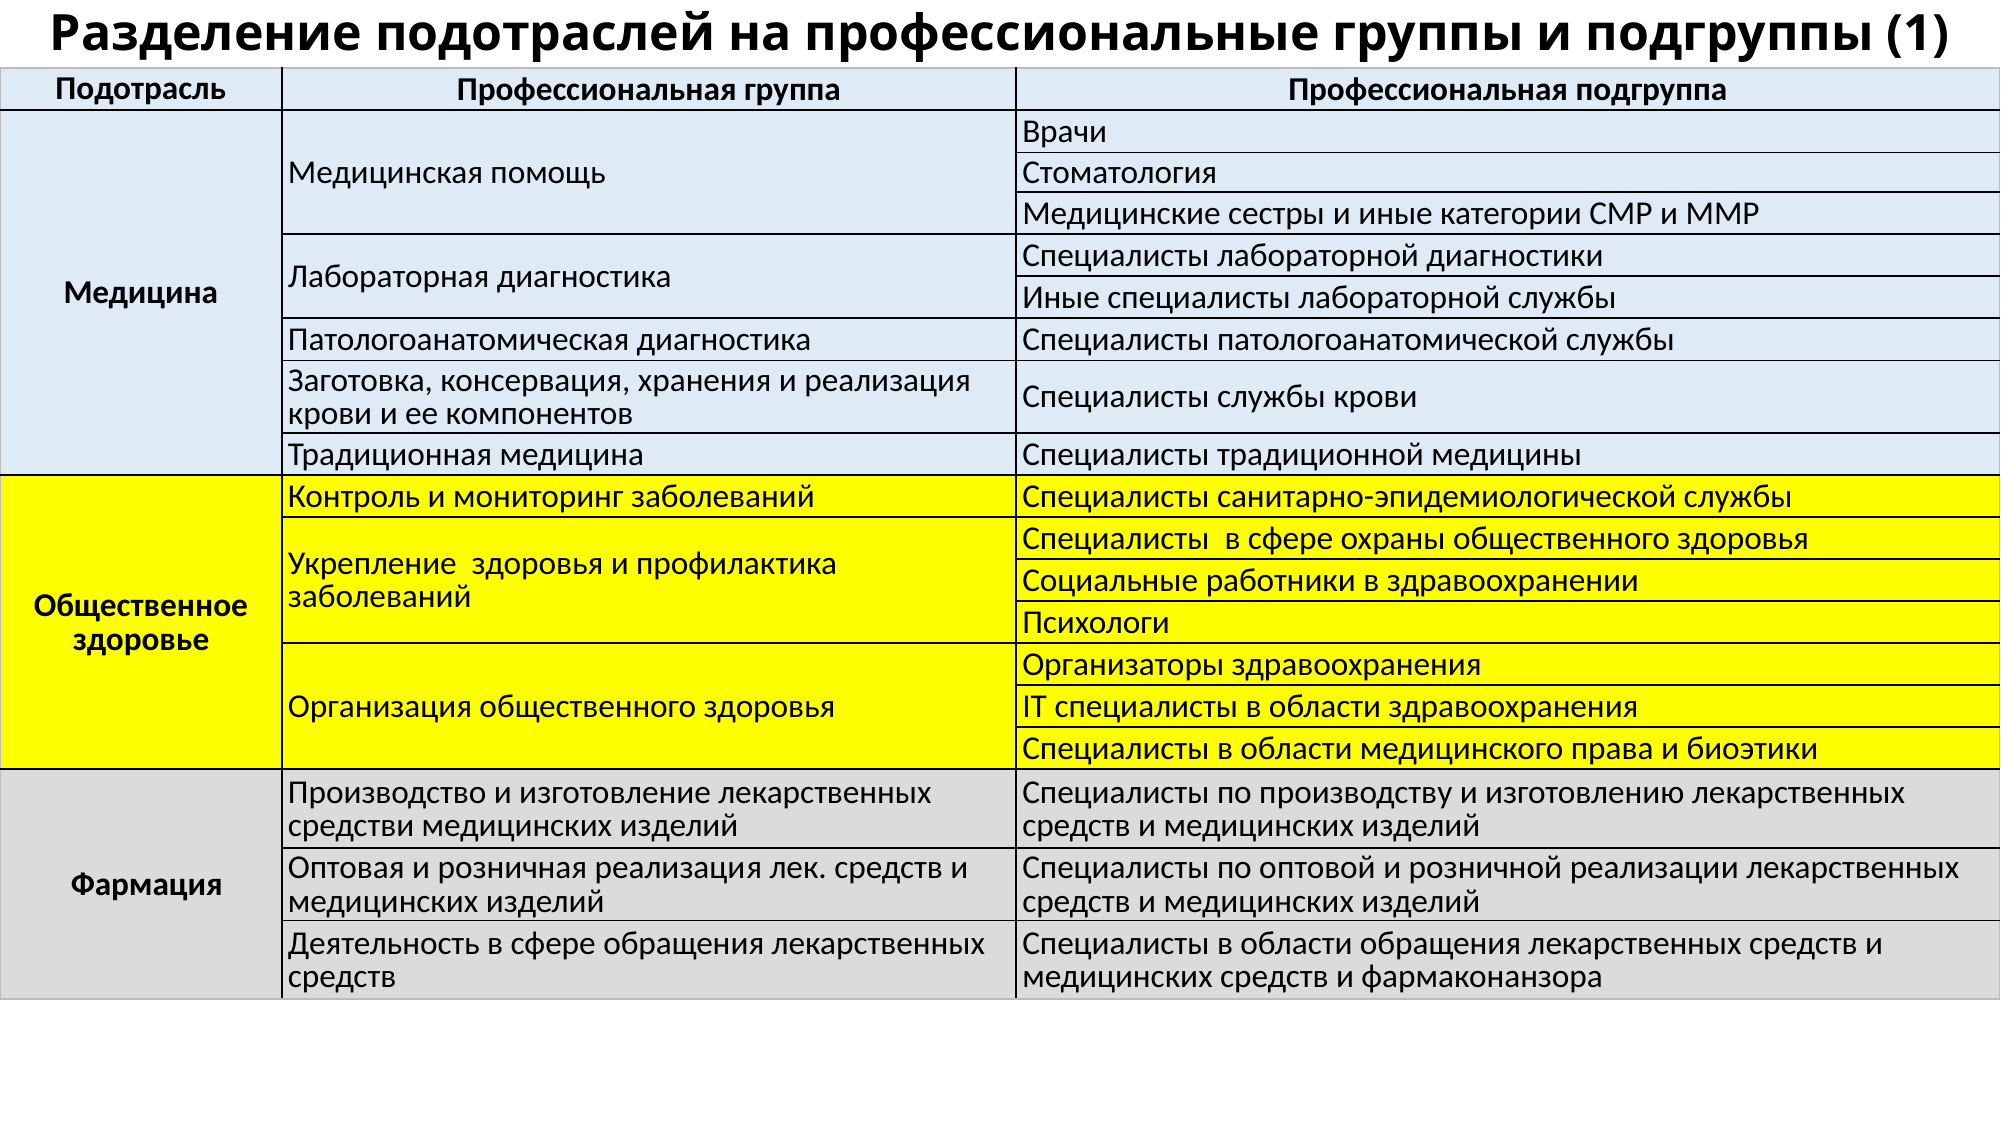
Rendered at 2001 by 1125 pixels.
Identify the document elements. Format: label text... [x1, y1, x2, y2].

table_cell Оптовая и розничная реализация лек. средств и медицинских изделий [283, 849, 1015, 920]
table_cell Организаторы здравоохранения [1017, 644, 1999, 684]
table_cell Стоматология [1017, 153, 1999, 191]
table_cell Лабораторная диагностика [283, 235, 1015, 317]
table_header Профессиональная группа [283, 69, 1015, 109]
table_cell Медицинские сестры и иные категории СМР и ММР [1017, 193, 1999, 233]
table_header Профессиональная подгруппа [1017, 69, 1999, 109]
table_cell Специалисты традиционной медицины [1017, 434, 1999, 474]
table_cell Специалисты лабораторной диагностики [1017, 235, 1999, 275]
table_cell Специалисты по оптовой и розничной реализации лекарственных средств и медицинских изделий [1017, 849, 1999, 920]
table_cell Деятельность в сфере обращения лекарственных средств [283, 921, 1015, 998]
table_cell Специалисты в области обращения лекарственных средств и медицинских средств и фармаконанзора [1017, 921, 1999, 998]
table_cell Контроль и мониторинг заболеваний [283, 476, 1015, 516]
table_cell Специалисты в области медицинского права и биоэтики [1017, 728, 1999, 768]
table_cell Организация общественного здоровья [283, 644, 1015, 768]
table_cell Традиционная медицина [283, 434, 1015, 474]
table_cell Специалисты санитарно-эпидемиологической службы [1017, 476, 1999, 516]
table_cell Специалисты по производству и изготовлению лекарственных средств и медицинских изделий [1017, 770, 1999, 847]
table_cell Патологоанатомическая диагностика [283, 319, 1015, 360]
title Разделение подотраслей на профессиональные группы и подгруппы (1) [0, 0, 2000, 67]
table_cell Укрепление здоровья и профилактика заболеваний [283, 518, 1015, 642]
table_cell Социальные работники в здравоохранении [1017, 560, 1999, 600]
table_cell Производство и изготовление лекарственных средстви медицинских изделий [283, 770, 1015, 847]
table_cell IT специалисты в области здравоохранения [1017, 686, 1999, 726]
table_cell Специалисты в сфере охраны общественного здоровья [1017, 518, 1999, 558]
table_cell Общественное здоровье [1, 476, 281, 768]
table_cell Заготовка, консервация, хранения и реализация крови и ее компонентов [283, 361, 1015, 432]
table_cell Иные специалисты лабораторной службы [1017, 277, 1999, 317]
table_cell Специалисты патологоанатомической службы [1017, 319, 1999, 360]
table_header Подотрасль [1, 69, 281, 109]
table_cell Медицинская помощь [283, 111, 1015, 233]
table_cell Психологи [1017, 602, 1999, 642]
table_cell Врачи [1017, 111, 1999, 152]
table_cell Фармация [1, 770, 281, 998]
table_cell Специалисты службы крови [1017, 361, 1999, 432]
table_cell Медицина [1, 111, 281, 474]
